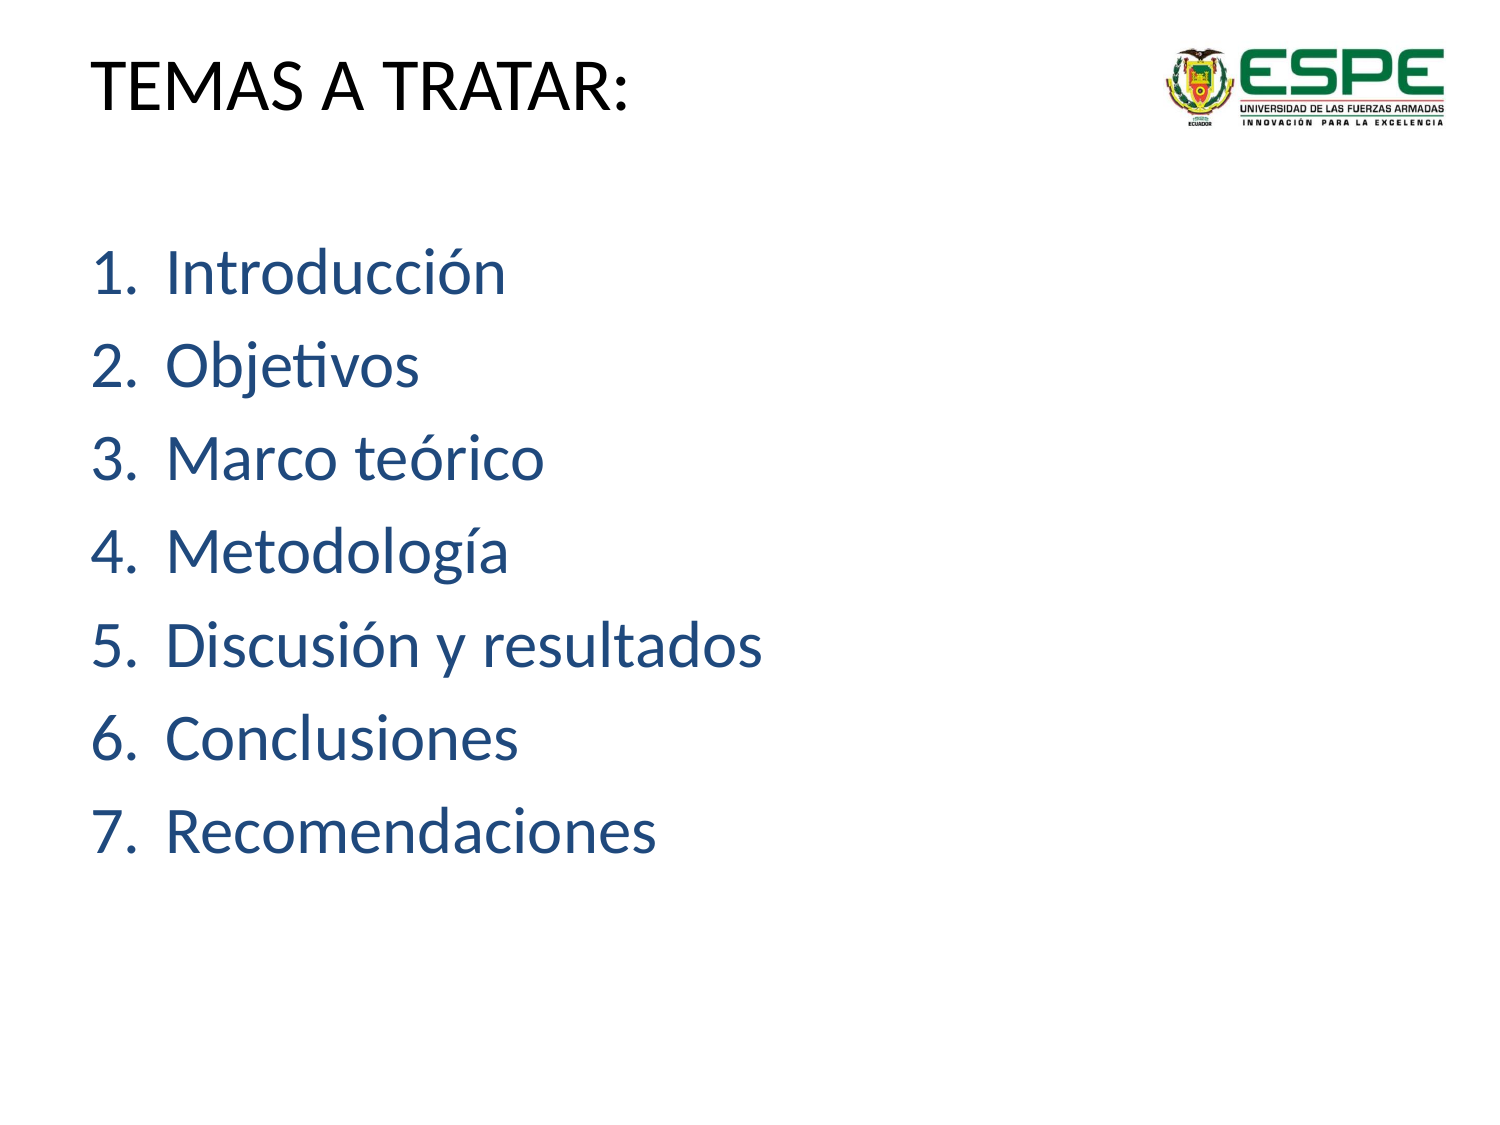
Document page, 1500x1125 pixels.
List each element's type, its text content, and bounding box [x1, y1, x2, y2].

picture [1163, 30, 1449, 138]
title TEMAS A TRATAR: [75, 0, 1425, 161]
list Introducción Objetivos Marco teórico Metodología Discusión y resultados Conclusiones Recomendaciones [75, 219, 1425, 1005]
